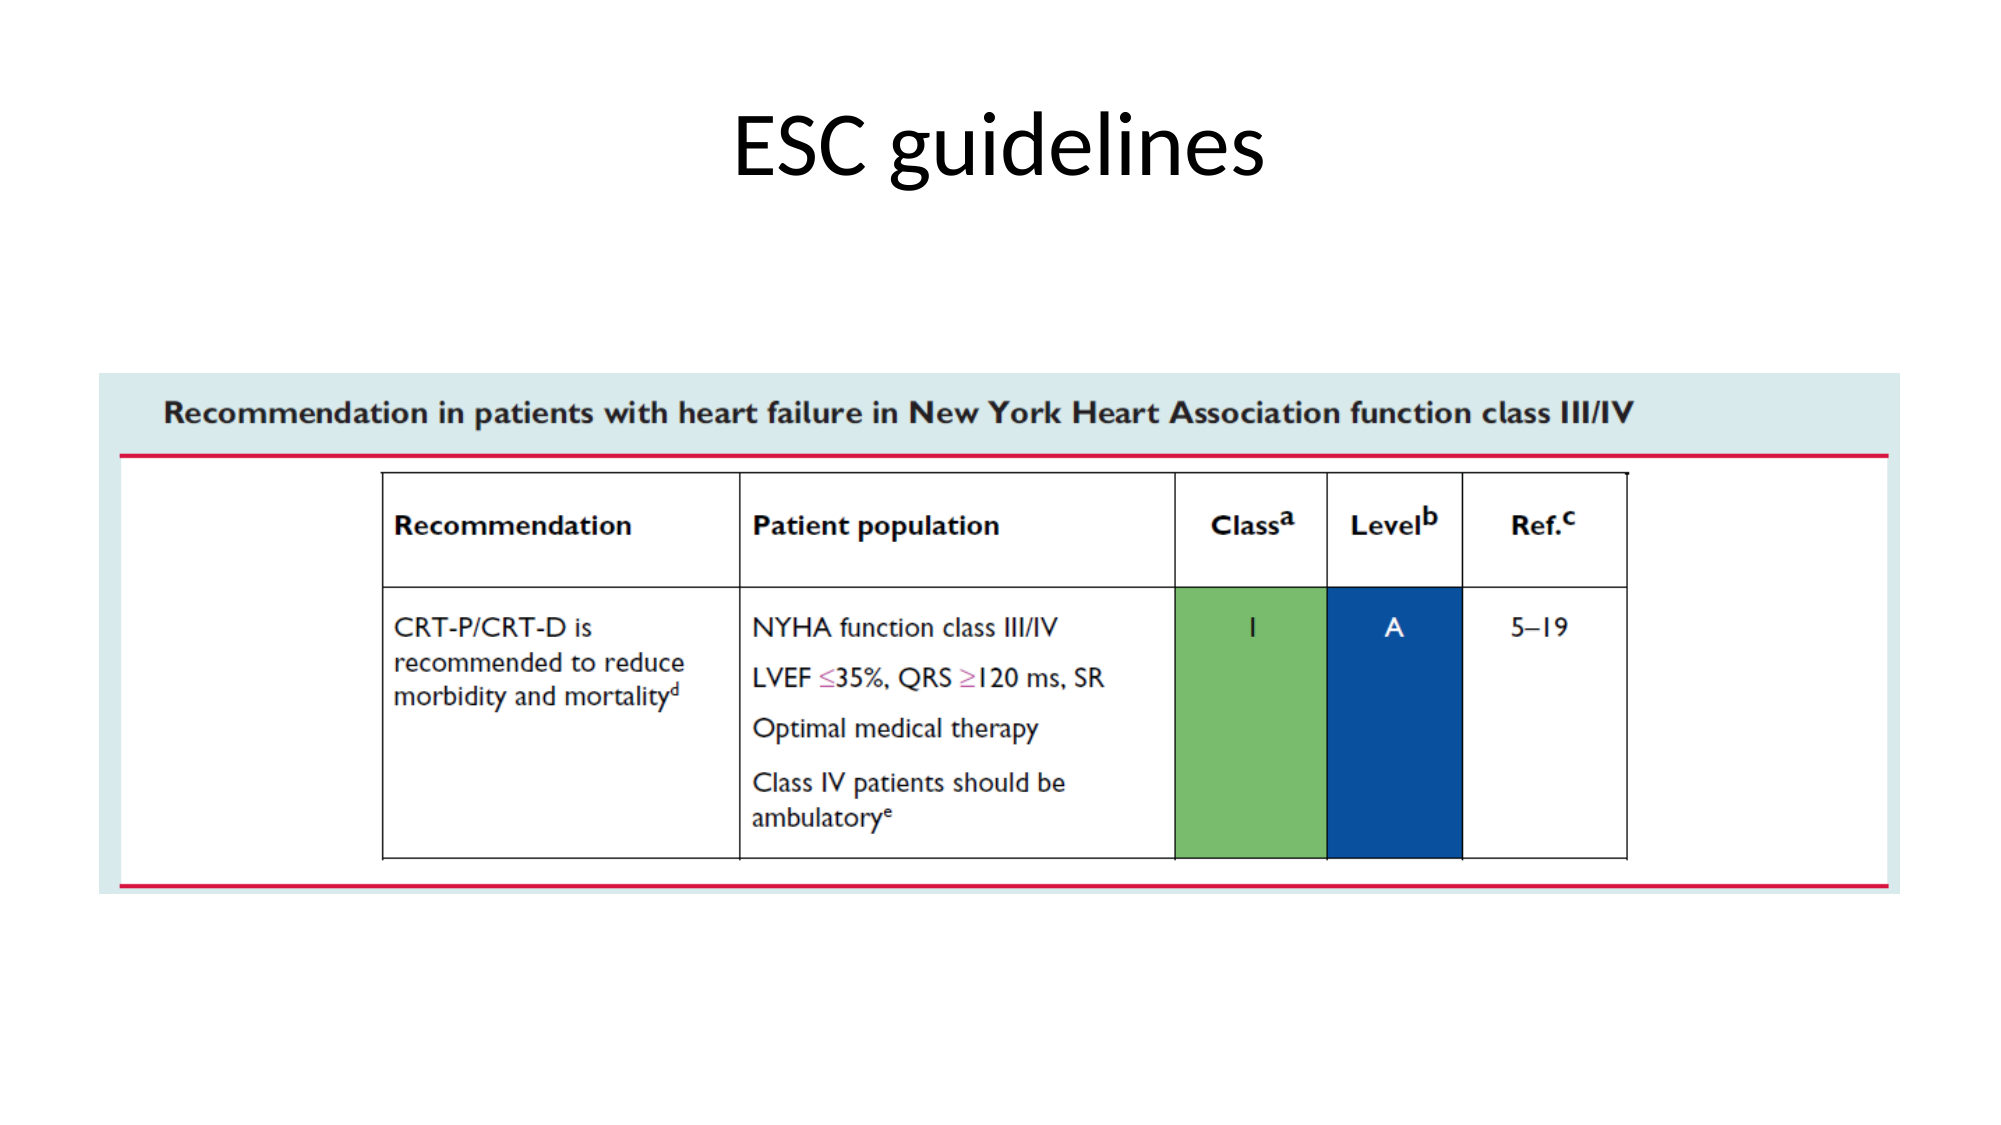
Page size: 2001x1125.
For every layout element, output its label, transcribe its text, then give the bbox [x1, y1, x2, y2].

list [99, 373, 1901, 894]
title ESC guidelines [99, 45, 1900, 233]
